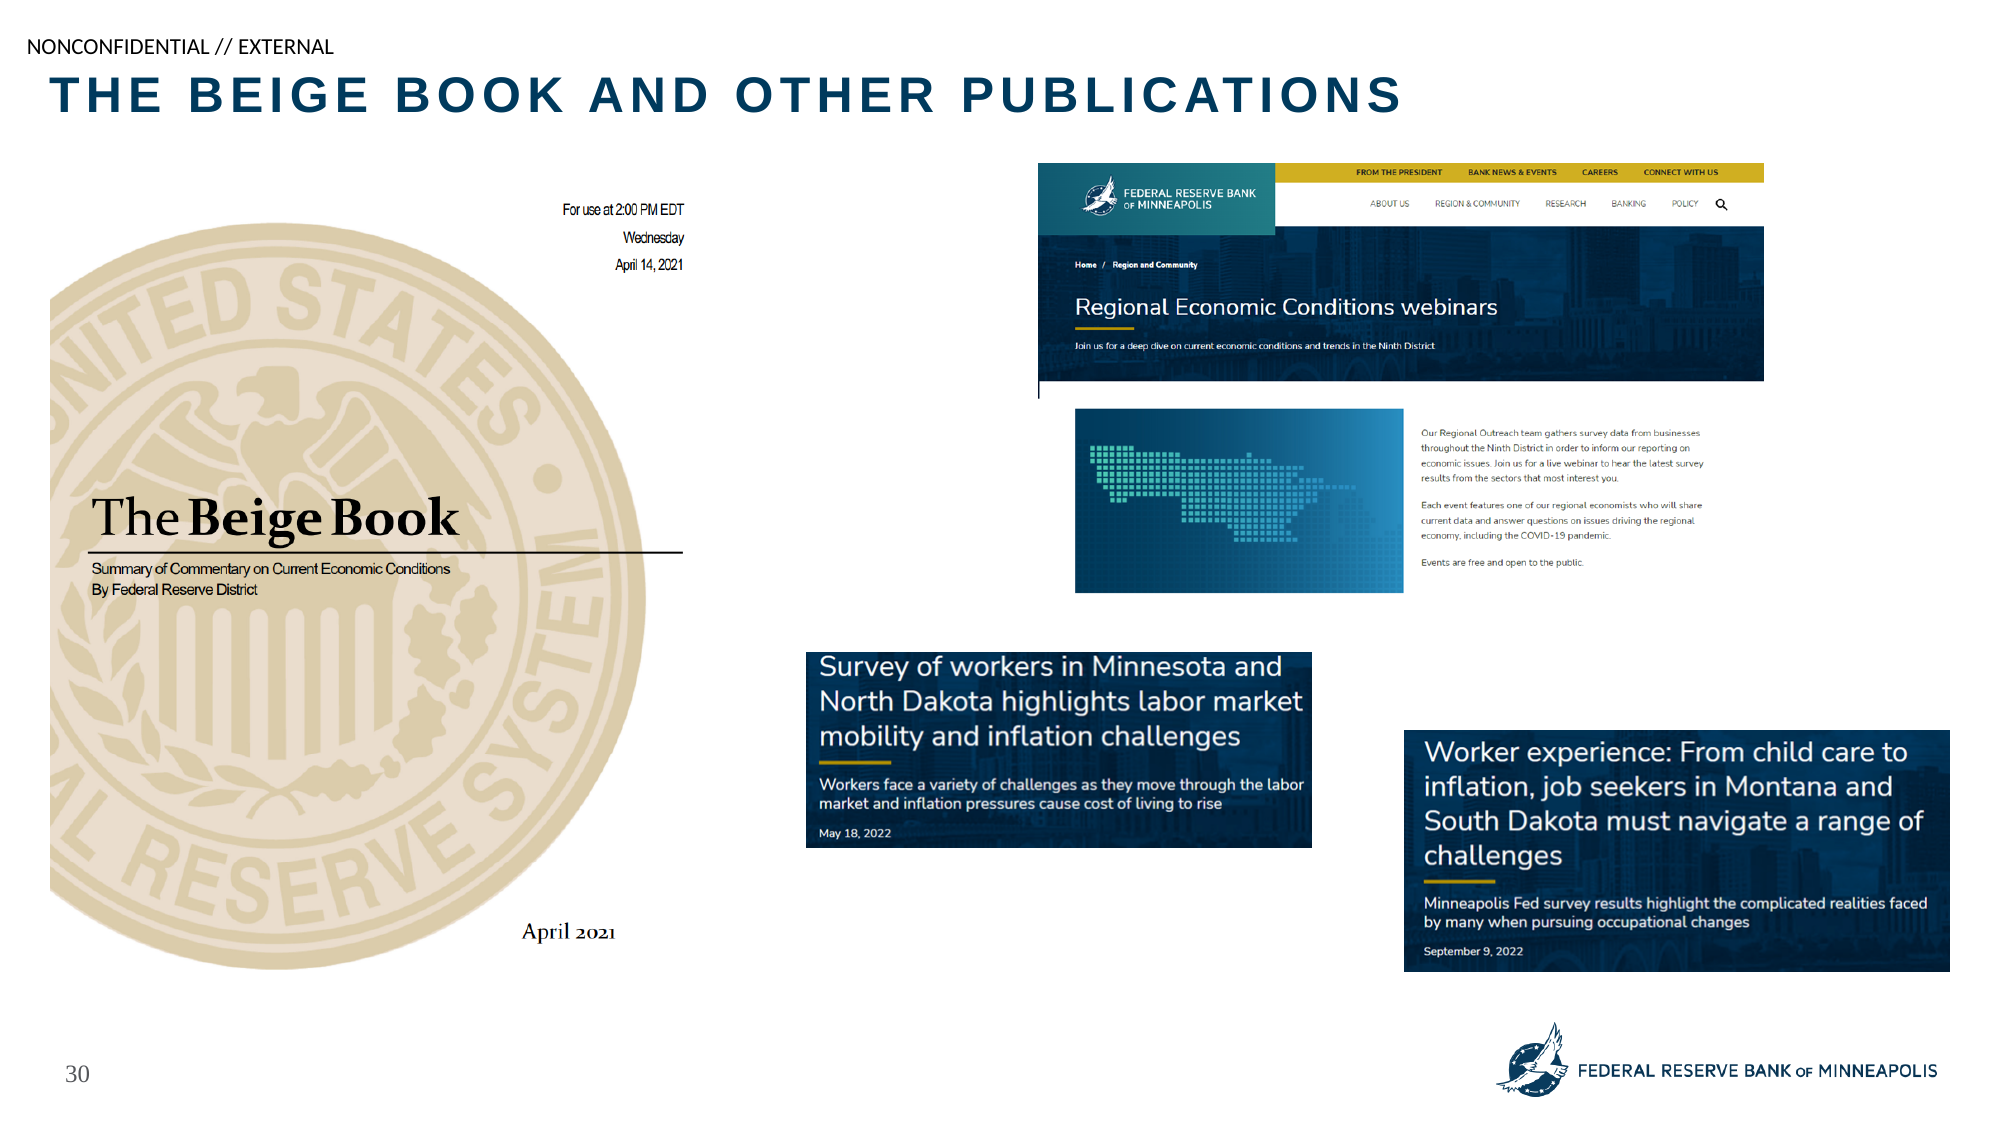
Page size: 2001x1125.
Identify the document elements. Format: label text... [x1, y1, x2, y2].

list The Beige Book AND OTHER PUBLICATIONS [34, 54, 1879, 136]
slide_number 30 [50, 1042, 500, 1103]
picture [0, 0, 2001, 1125]
